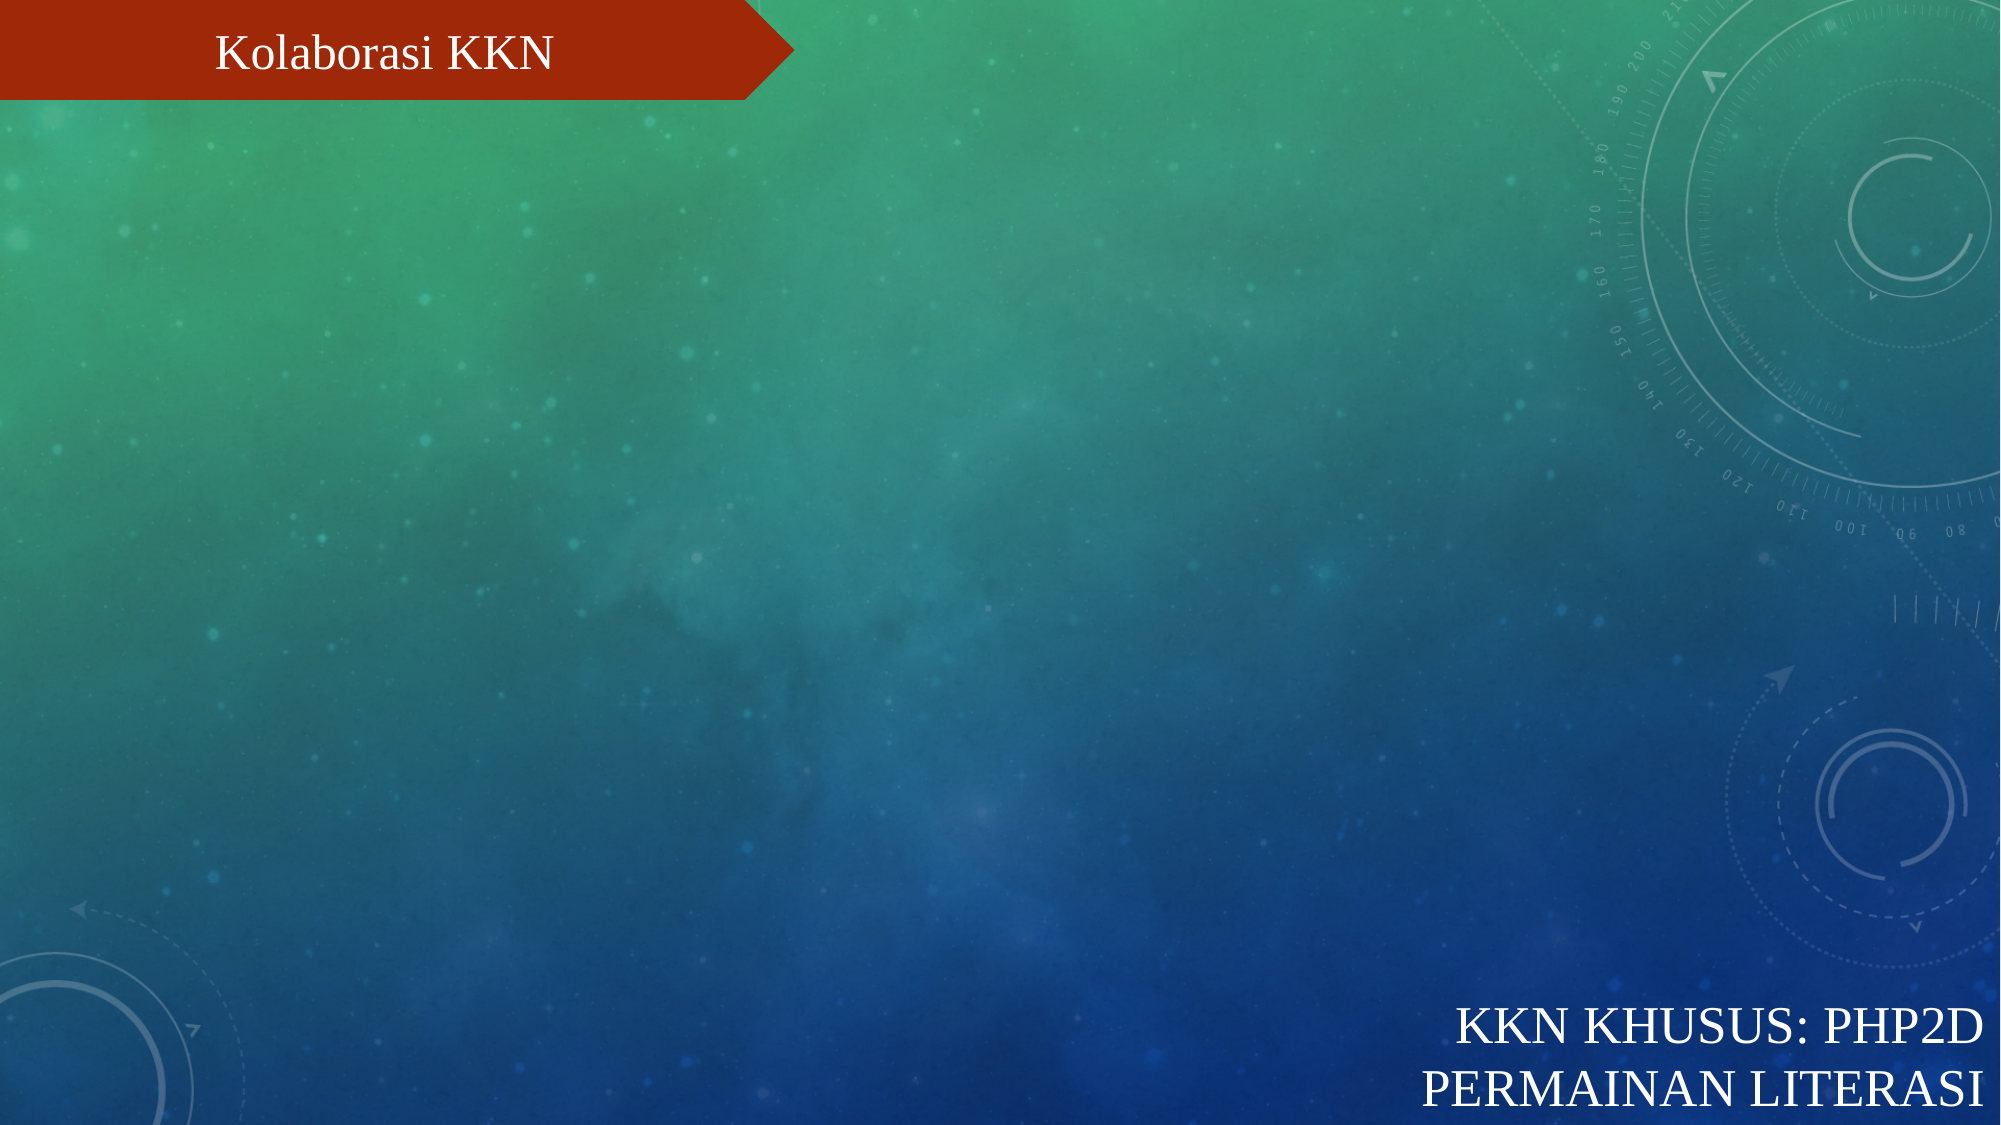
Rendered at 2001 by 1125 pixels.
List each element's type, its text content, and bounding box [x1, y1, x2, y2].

picture [0, 0, 2001, 1125]
text_box Kolaborasi KKN [0, 0, 796, 102]
title KKN KHUSUS: PHP2D permainan literasi [0, 982, 2000, 1125]
